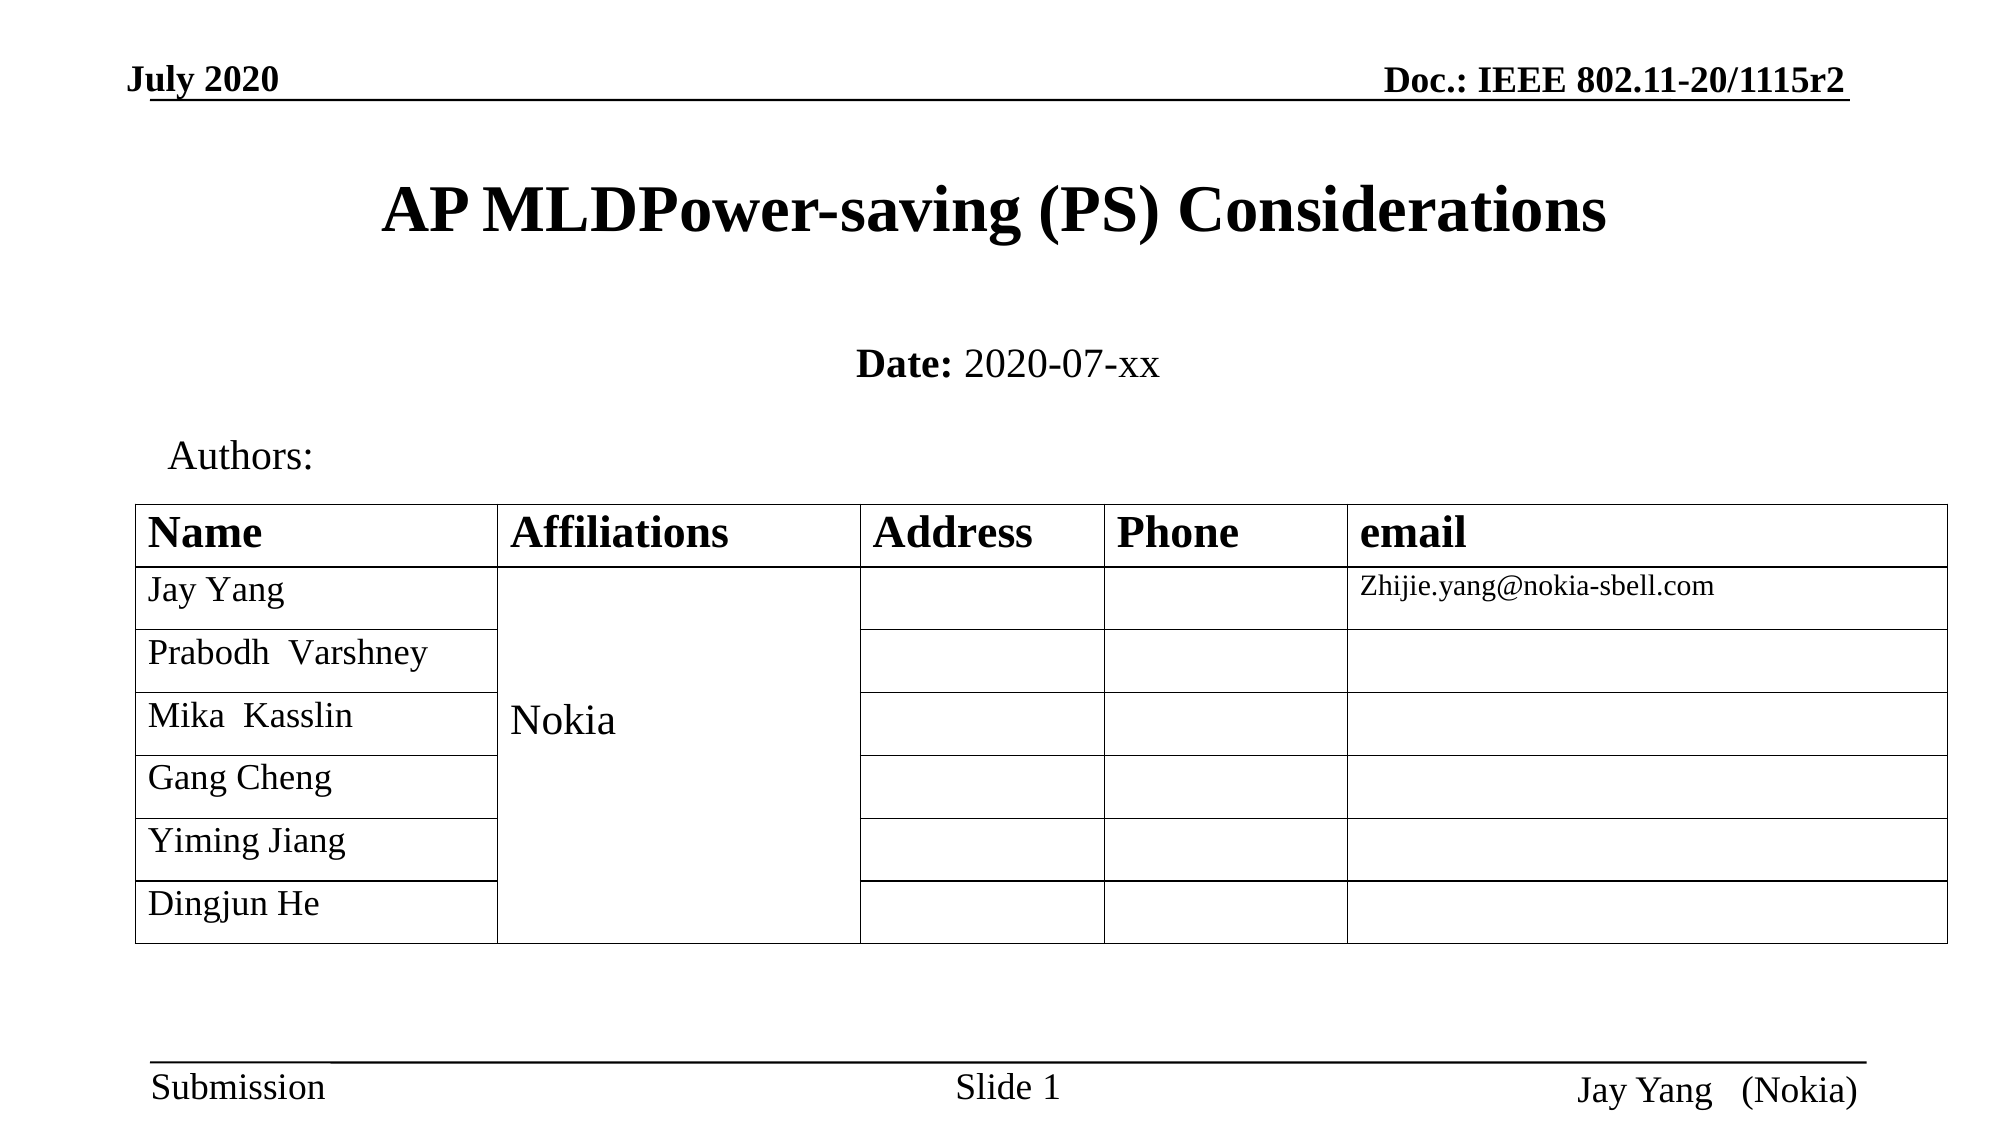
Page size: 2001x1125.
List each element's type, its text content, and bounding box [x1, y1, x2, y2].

text_box Authors: [152, 419, 390, 483]
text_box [118, 503, 1958, 998]
footer Jay Yang (Nokia) [1565, 1064, 1859, 1111]
slide_number Slide 1 [942, 1061, 1075, 1108]
subtitle Date: 2020-07-xx [307, 328, 1709, 407]
title AP MLDPower-saving (PS) Considerations [144, 84, 1846, 326]
